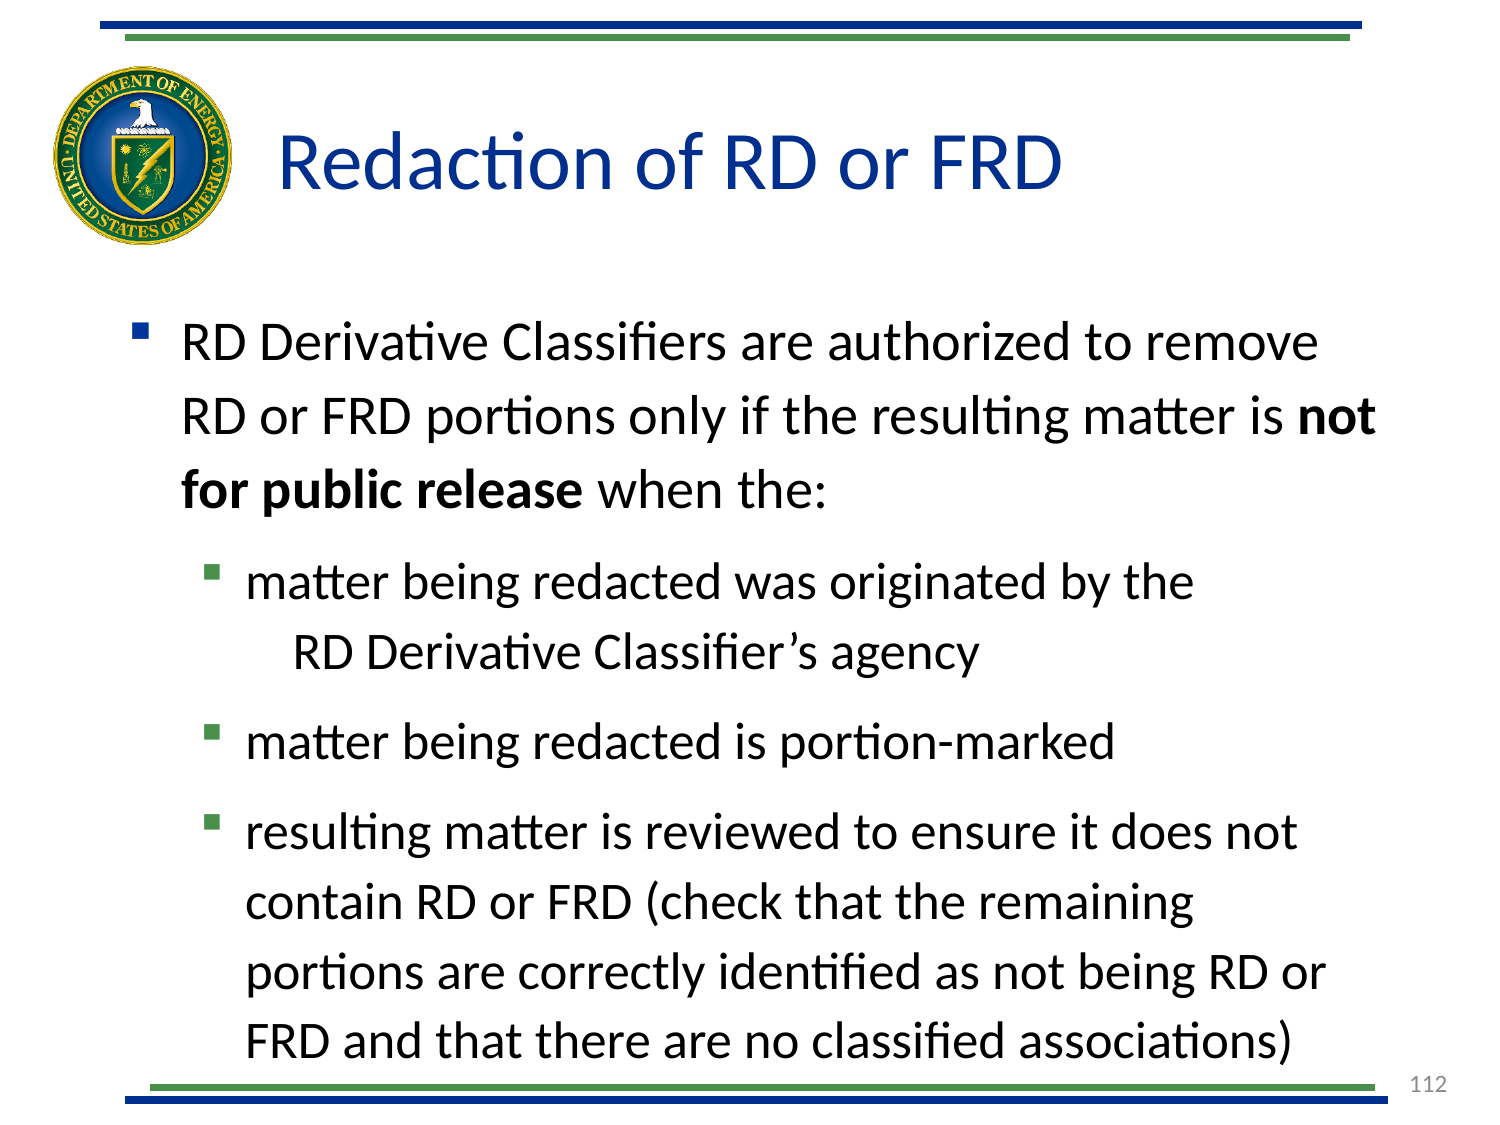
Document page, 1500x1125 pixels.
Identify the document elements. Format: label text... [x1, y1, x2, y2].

title Redaction of RD or FRD [262, 62, 1413, 250]
list RD Derivative Classifiers are authorized to remove RD or FRD portions only if the resulting matter is not for public release when the: matter being redacted was originated by the RD Derivative Classifier’s agency matter being redacted is portion-marked resulting matter is reviewed to ensure it does not contain RD or FRD (check that the remaining portions are correctly identified as not being RD or FRD and that there are no classified associations) [112, 289, 1400, 1088]
slide_number 112 [1112, 1052, 1463, 1113]
picture [53, 66, 232, 245]
